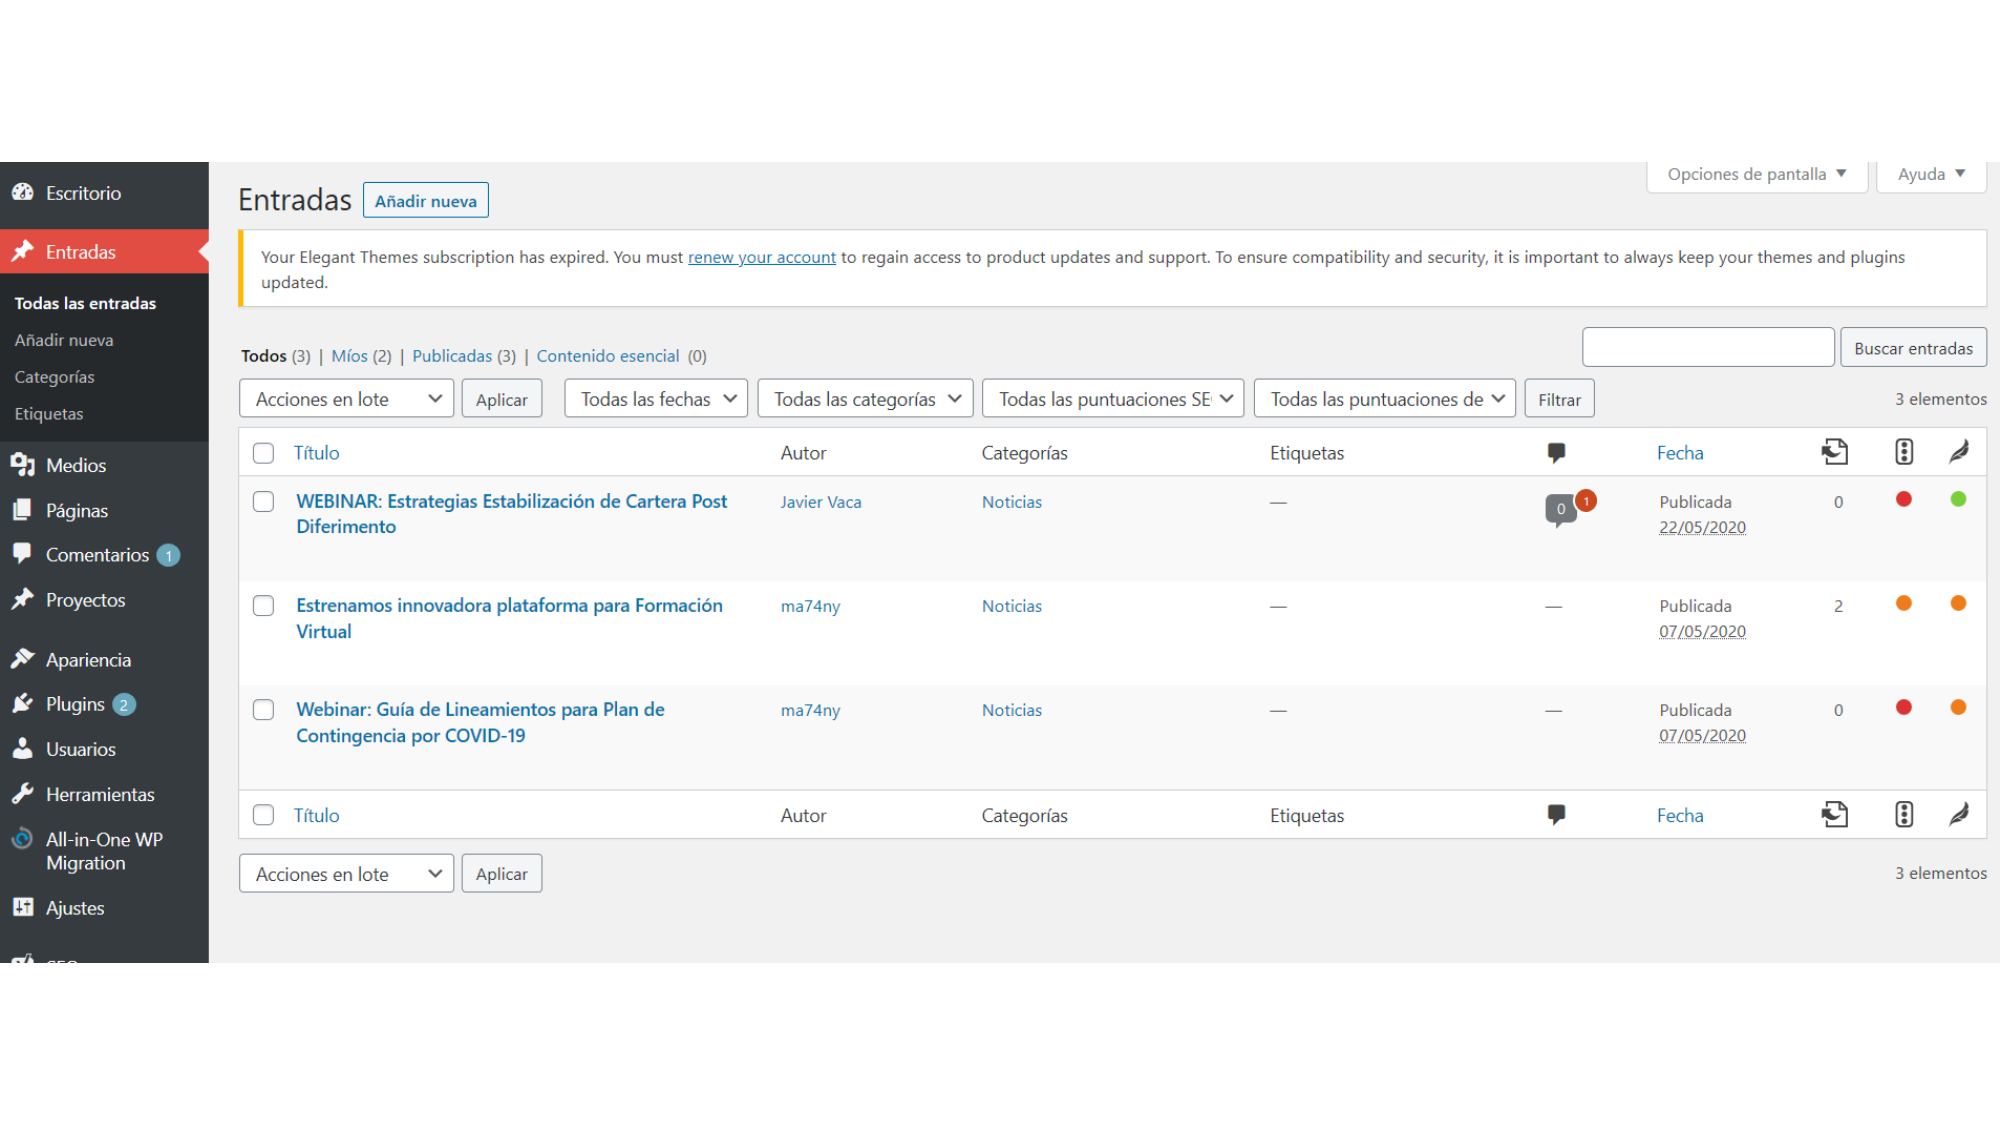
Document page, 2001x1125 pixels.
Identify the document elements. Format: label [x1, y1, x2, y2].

picture [0, 162, 2000, 963]
